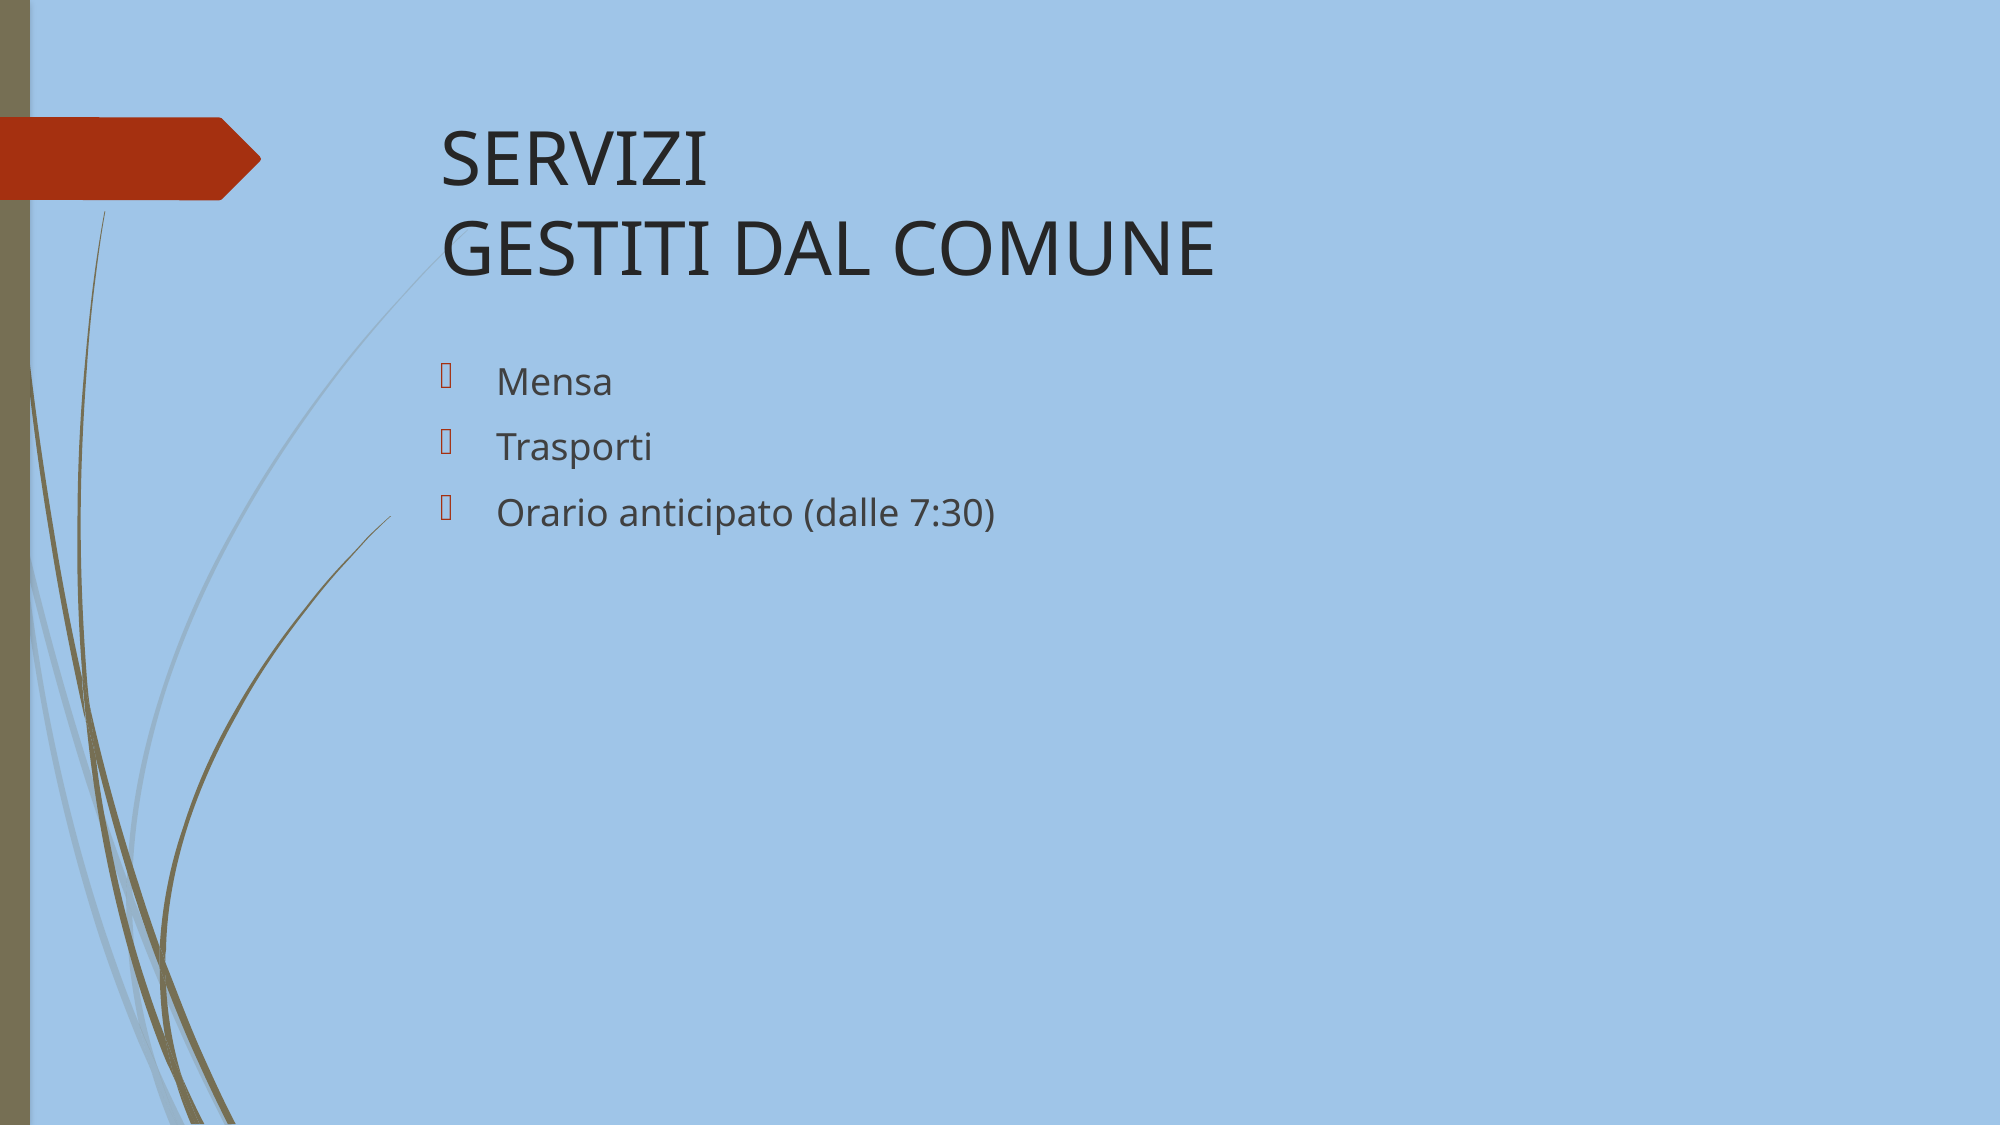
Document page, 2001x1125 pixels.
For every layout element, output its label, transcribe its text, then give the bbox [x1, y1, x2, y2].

title SERVIZI GESTITI DAL COMUNE [425, 102, 1888, 313]
list Mensa Trasporti Orario anticipato (dalle 7:30) [424, 350, 1888, 970]
